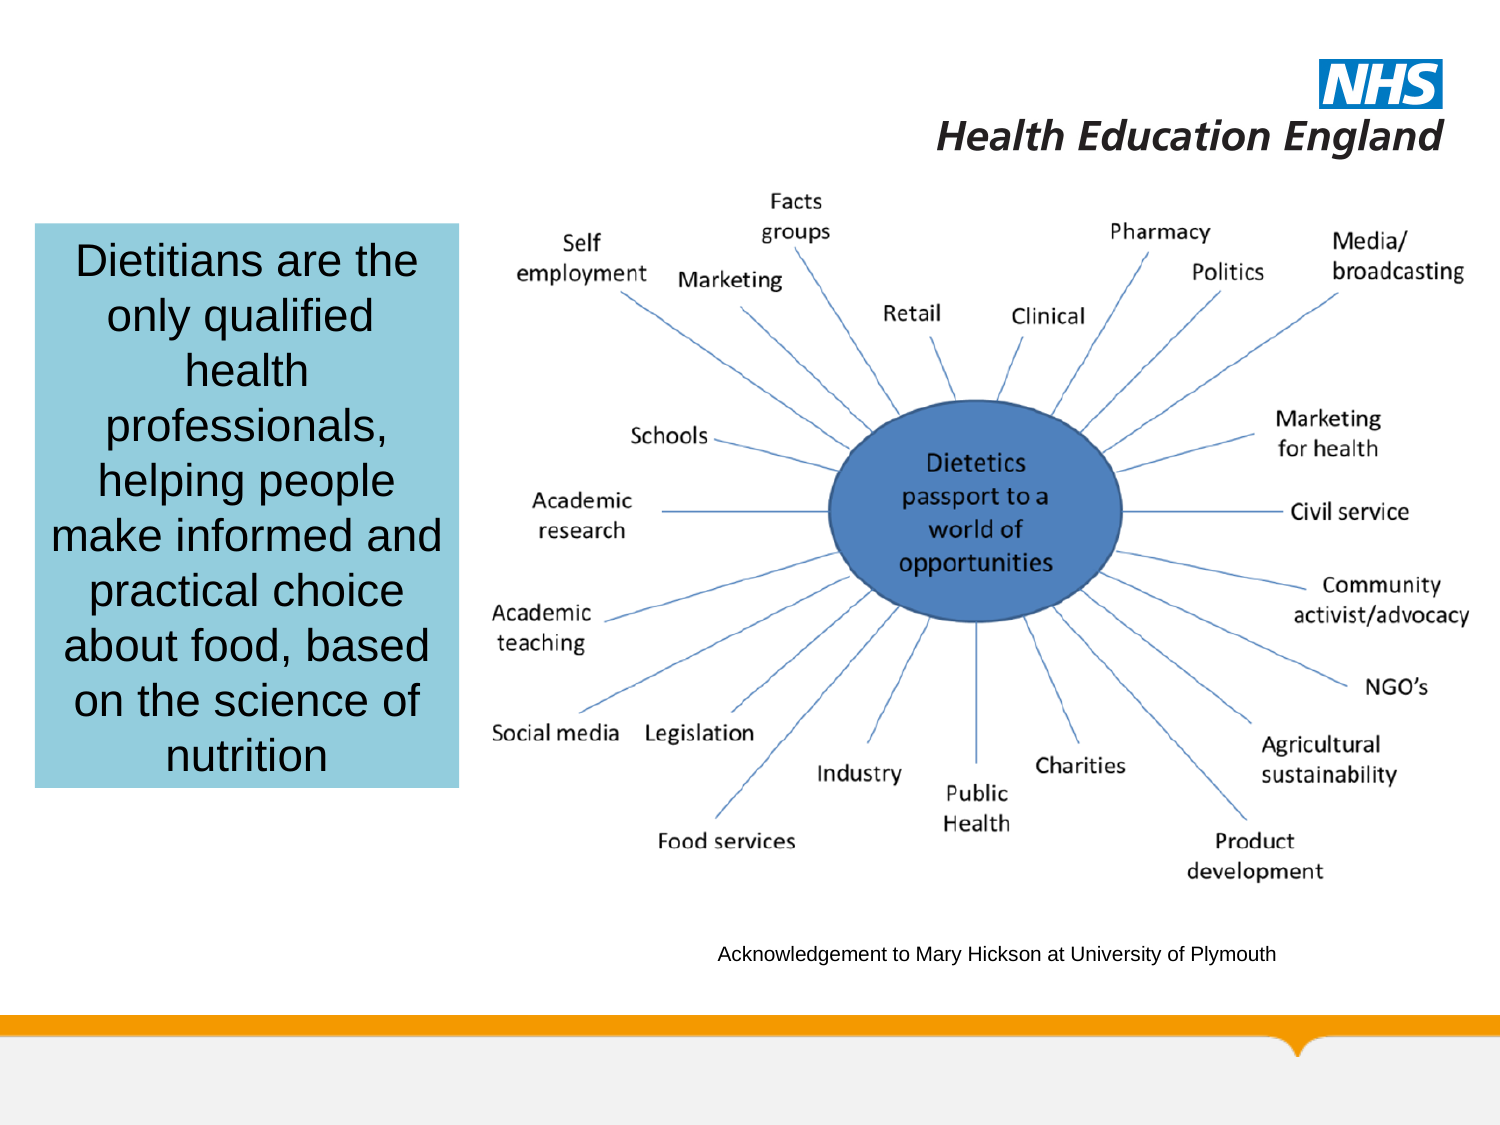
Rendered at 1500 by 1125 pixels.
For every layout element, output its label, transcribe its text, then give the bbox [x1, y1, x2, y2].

text_box Acknowledgement to Mary Hickson at University of Plymouth [702, 932, 1500, 973]
picture [479, 172, 1498, 904]
text_box Dietitians are the only qualified health professionals, helping people make informed and practical choice about food, based on the science of nutrition [34, 223, 460, 788]
picture [936, 59, 1445, 160]
